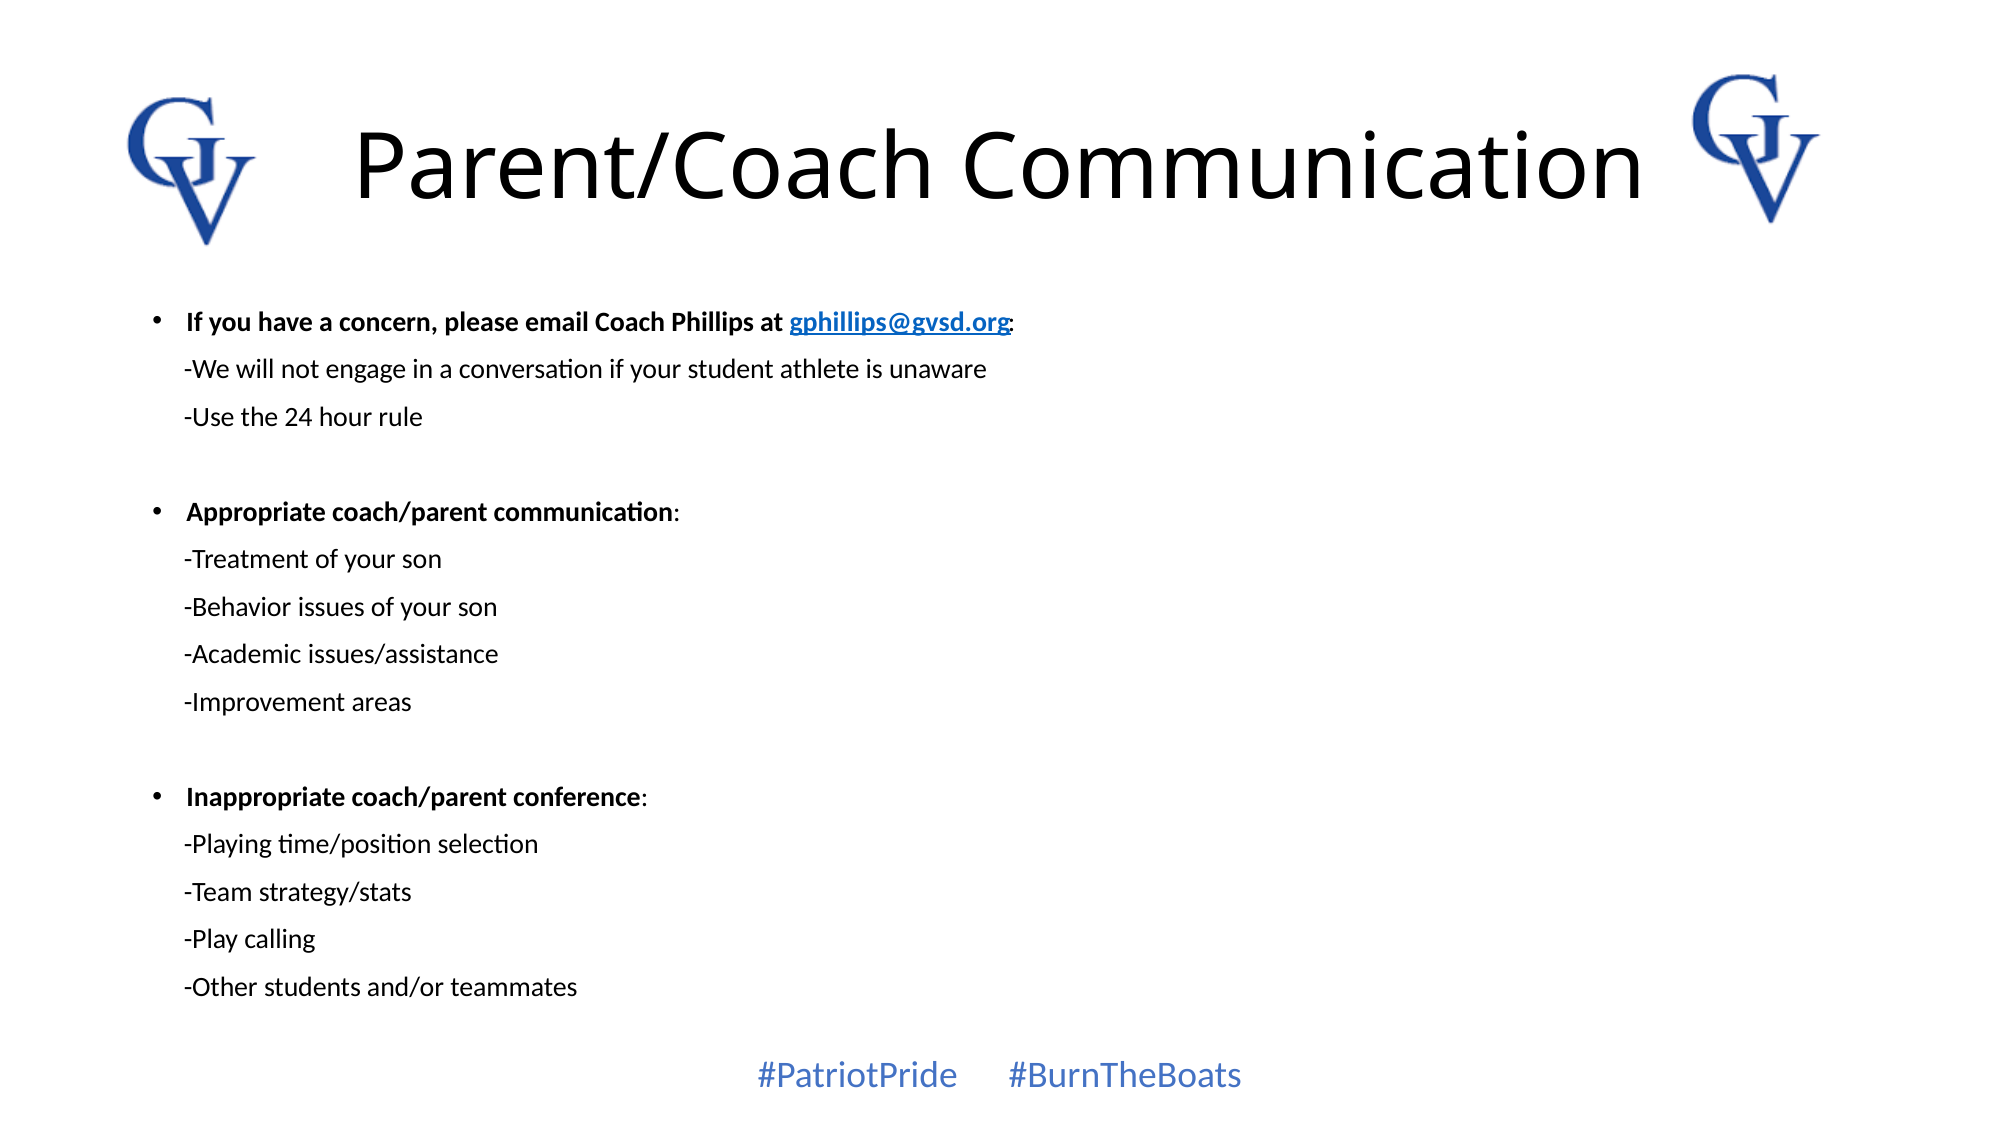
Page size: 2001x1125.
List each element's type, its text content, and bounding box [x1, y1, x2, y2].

list If you have a concern, please email Coach Phillips at gphillips@gvsd.org: -We will not engage in a conversation if your student athlete is unaware -Use the 24 hour rule Appropriate coach/parent communication: -Treatment of your son -Behavior issues of your son -Academic issues/assistance -Improvement areas Inappropriate coach/parent conference: -Playing time/position selection -Team strategy/stats -Play calling -Other students and/or teammates [137, 299, 1863, 1014]
title Parent/Coach Communication [137, 59, 1863, 278]
picture [1656, 59, 1844, 248]
picture [91, 82, 280, 271]
footer #PatriotPride #BurnTheBoats [662, 1042, 1338, 1103]
